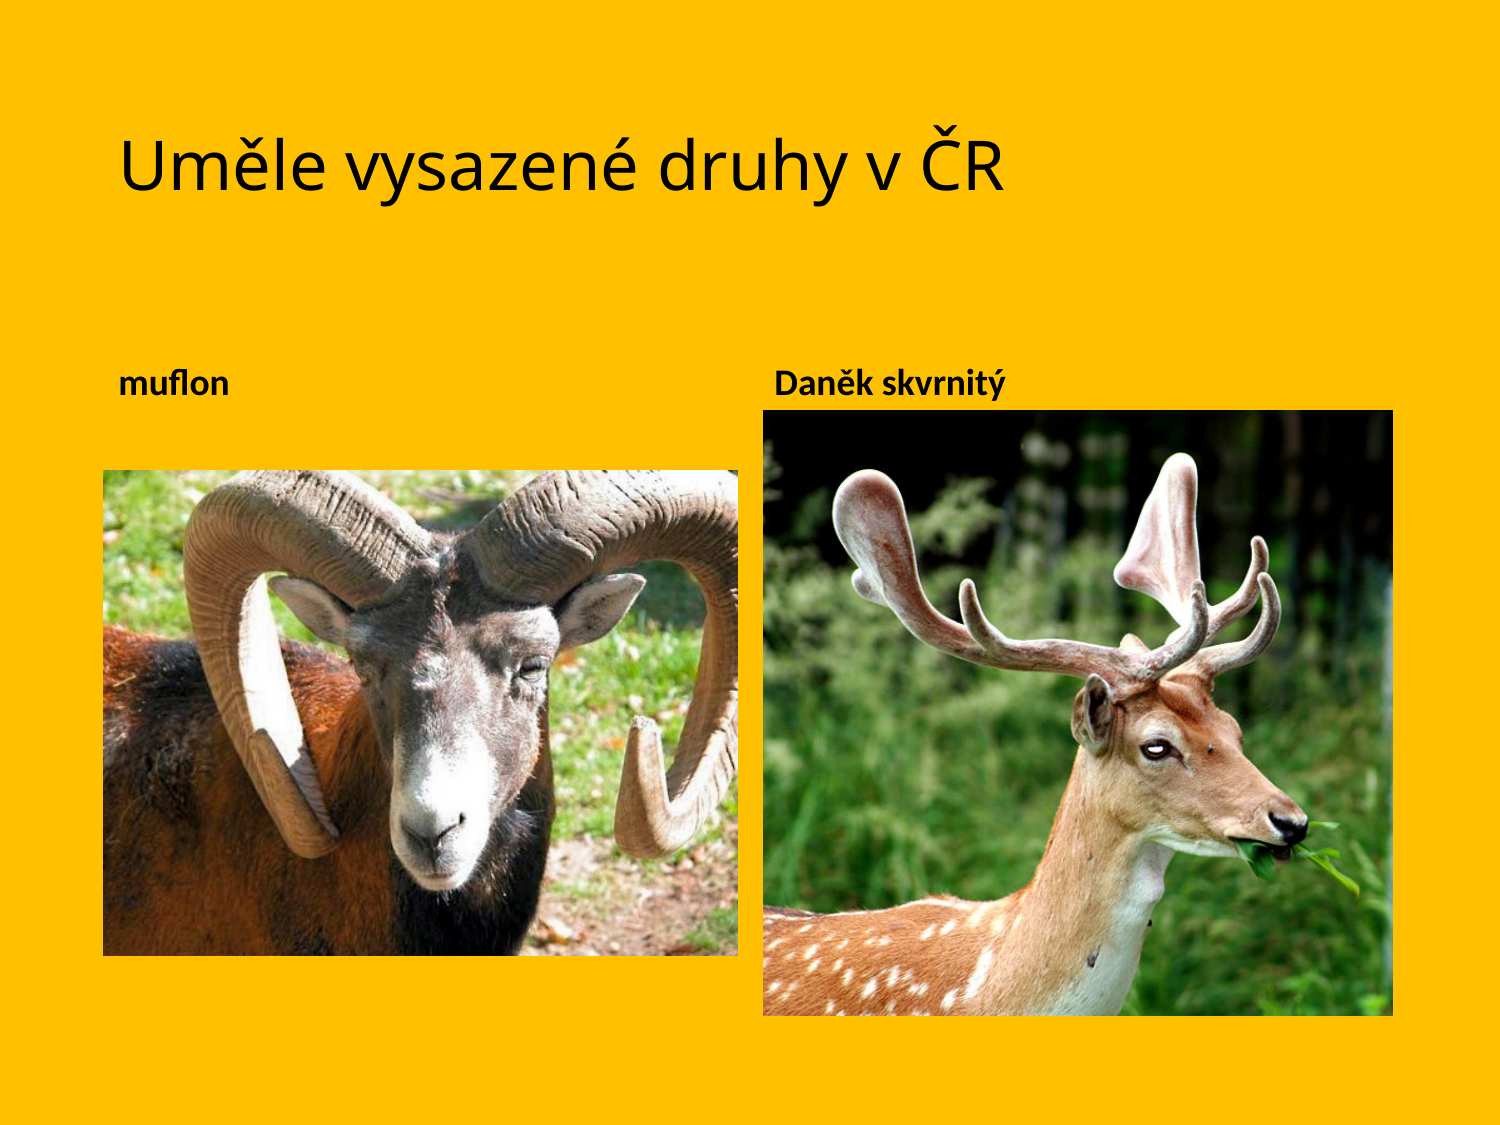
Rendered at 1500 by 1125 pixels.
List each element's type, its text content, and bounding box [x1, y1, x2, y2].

list muflon [103, 275, 738, 411]
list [763, 410, 1393, 1016]
title Uměle vysazené druhy v ČR [103, 59, 1398, 278]
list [103, 470, 738, 956]
list Daněk skvrnitý [759, 275, 1398, 411]
